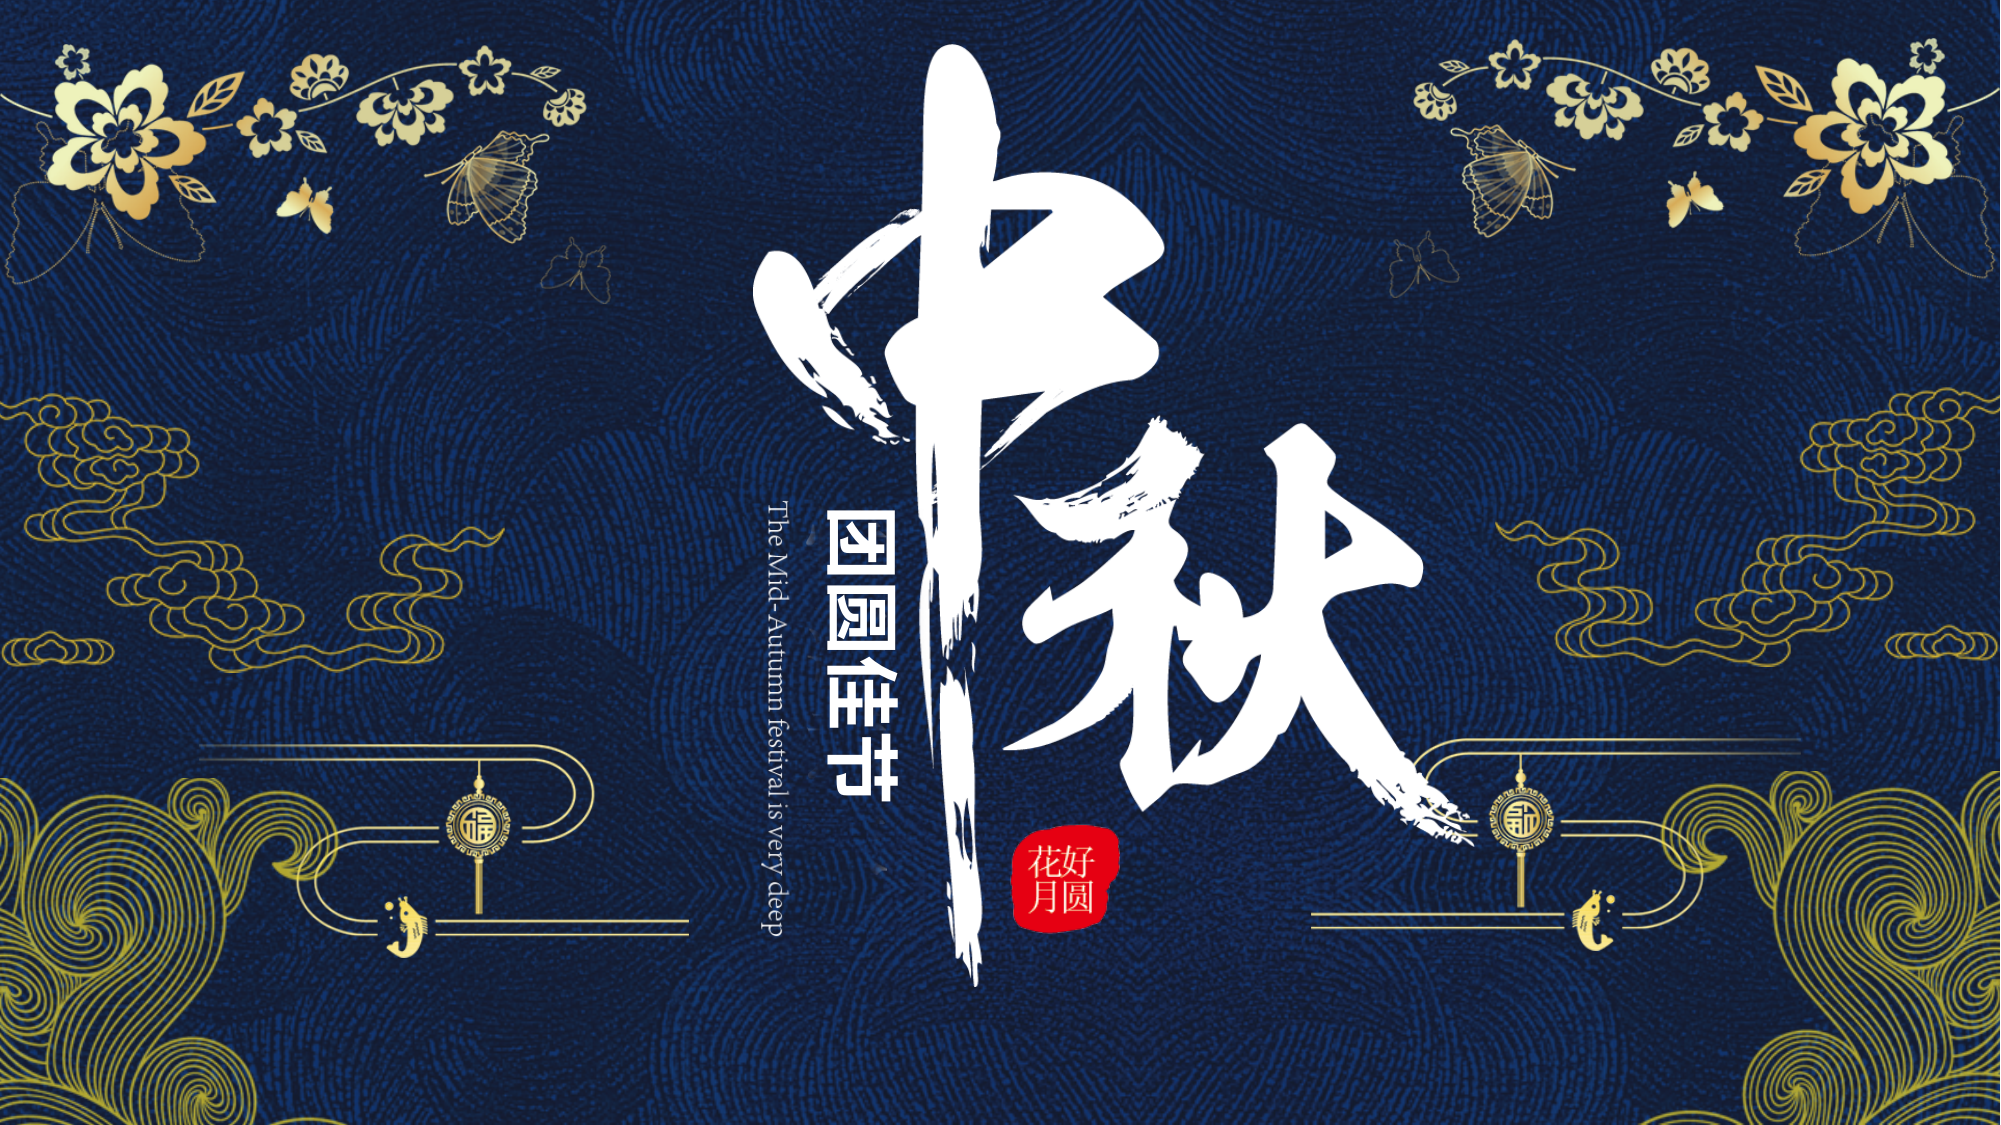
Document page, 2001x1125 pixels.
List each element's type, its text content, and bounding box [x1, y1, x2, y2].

picture [0, 0, 2000, 1125]
text_box 团圆佳节 [795, 490, 917, 865]
